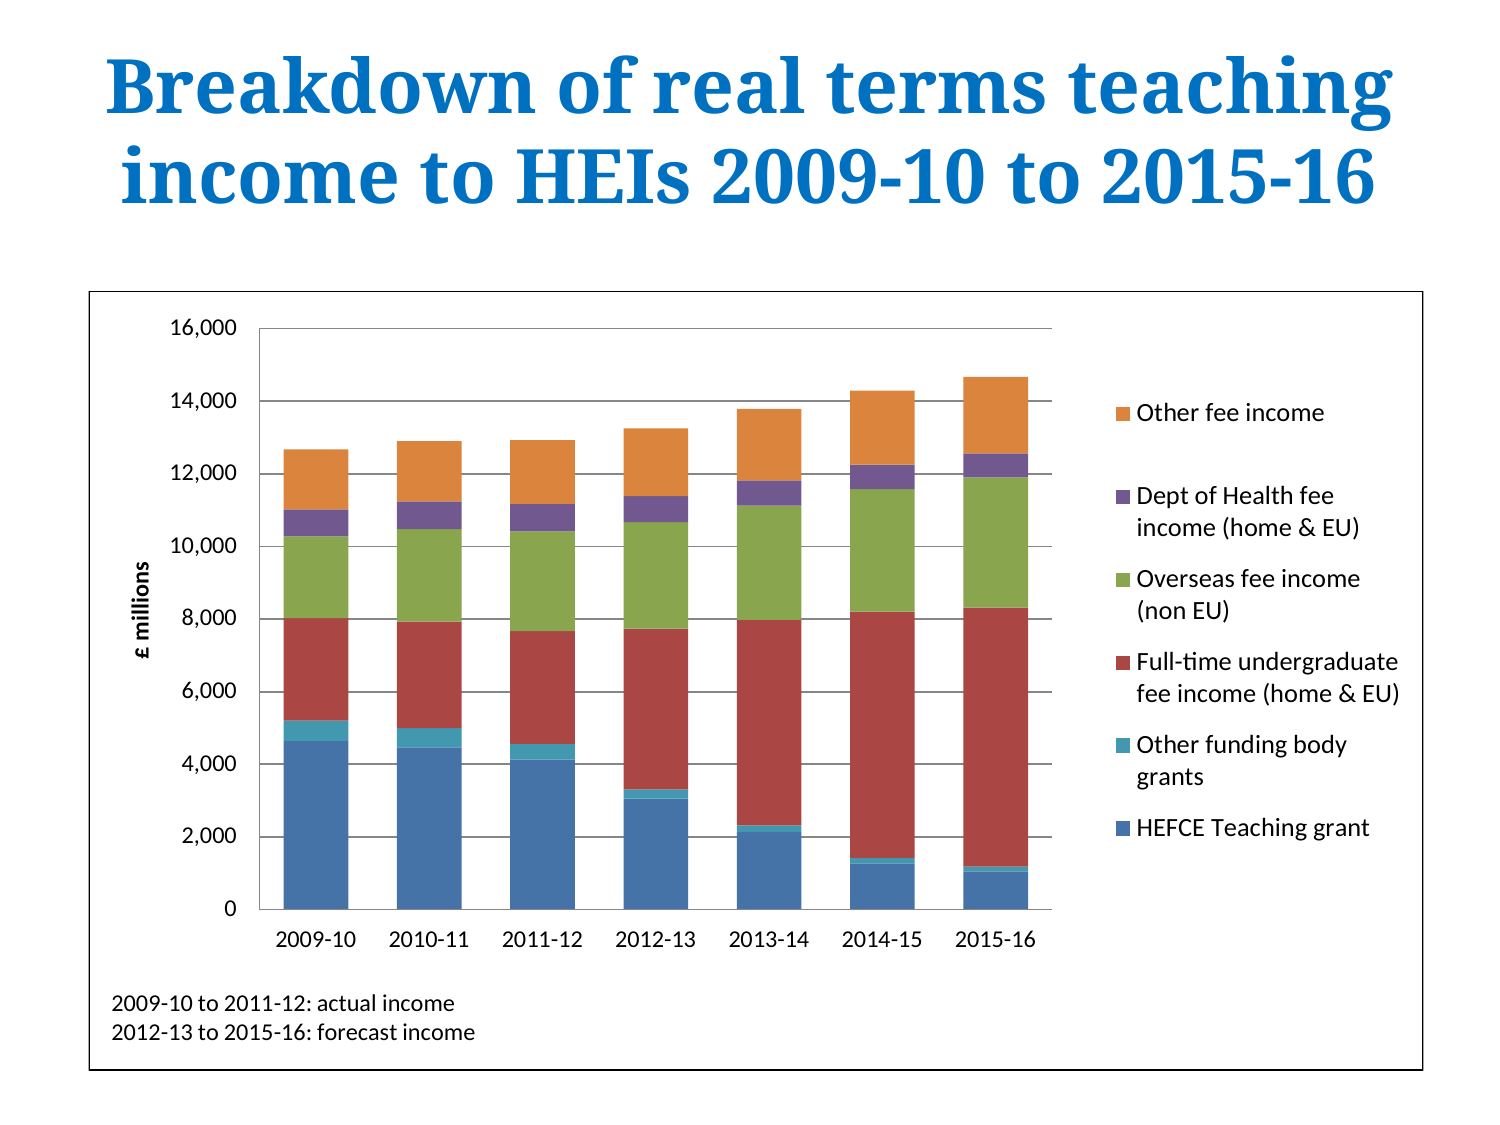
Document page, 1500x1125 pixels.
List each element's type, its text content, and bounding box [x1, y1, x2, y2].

picture [88, 290, 1424, 1071]
text_box Breakdown of real terms teaching income to HEIs 2009-10 to 2015-16 [41, 30, 1459, 226]
